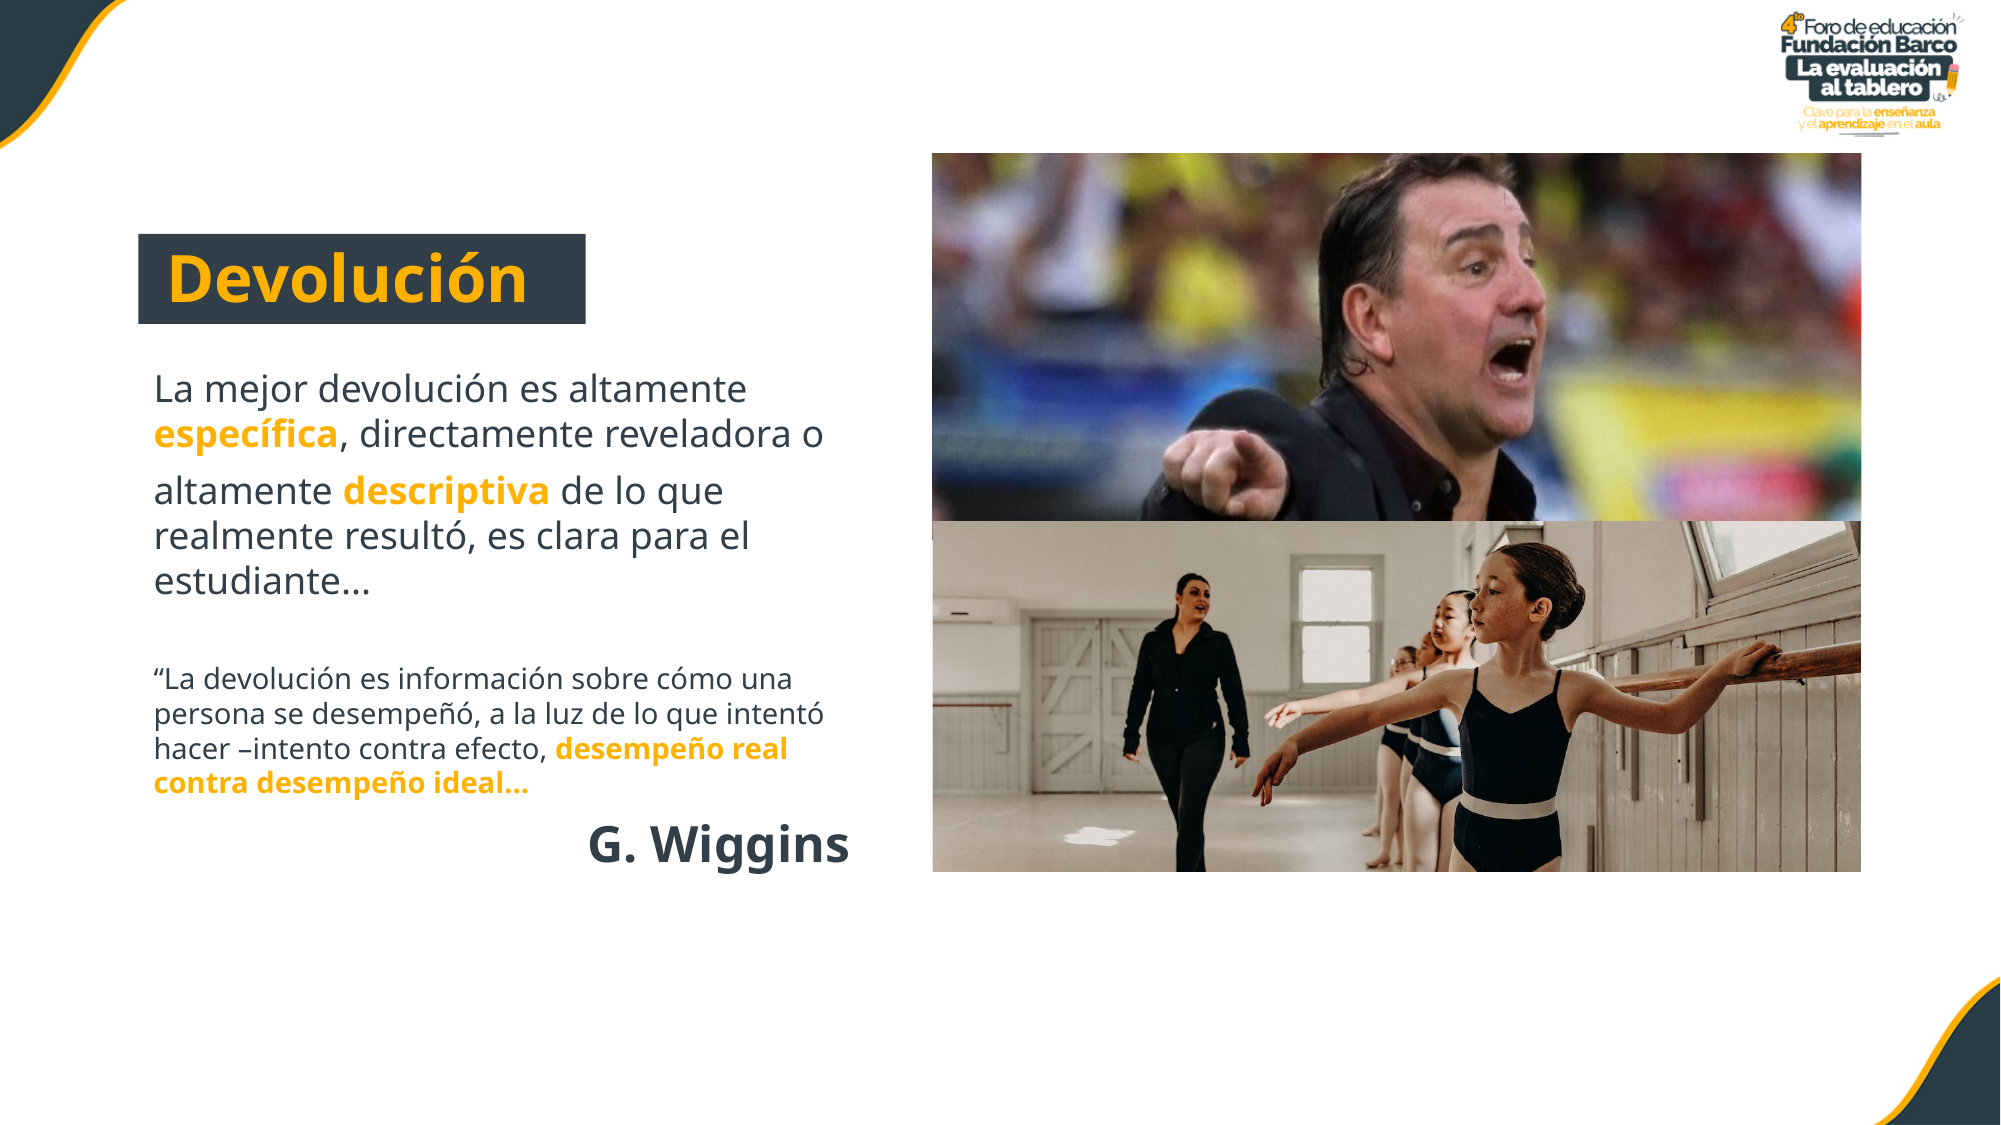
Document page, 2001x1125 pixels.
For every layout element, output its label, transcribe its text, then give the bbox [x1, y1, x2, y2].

text_box [137, 232, 587, 325]
text_box La mejor devolución es altamente específica, directamente reveladora o altamente descriptiva de lo que realmente resultó, es clara para el estudiante... “La devolución es información sobre cómo una persona se desempeñó, a la luz de lo que intentó hacer –intento contra efecto, desempeño real contra desempeño ideal... G. Wiggins [138, 357, 892, 1101]
picture [0, 0, 2001, 1125]
text_box Devolución [151, 61, 797, 324]
